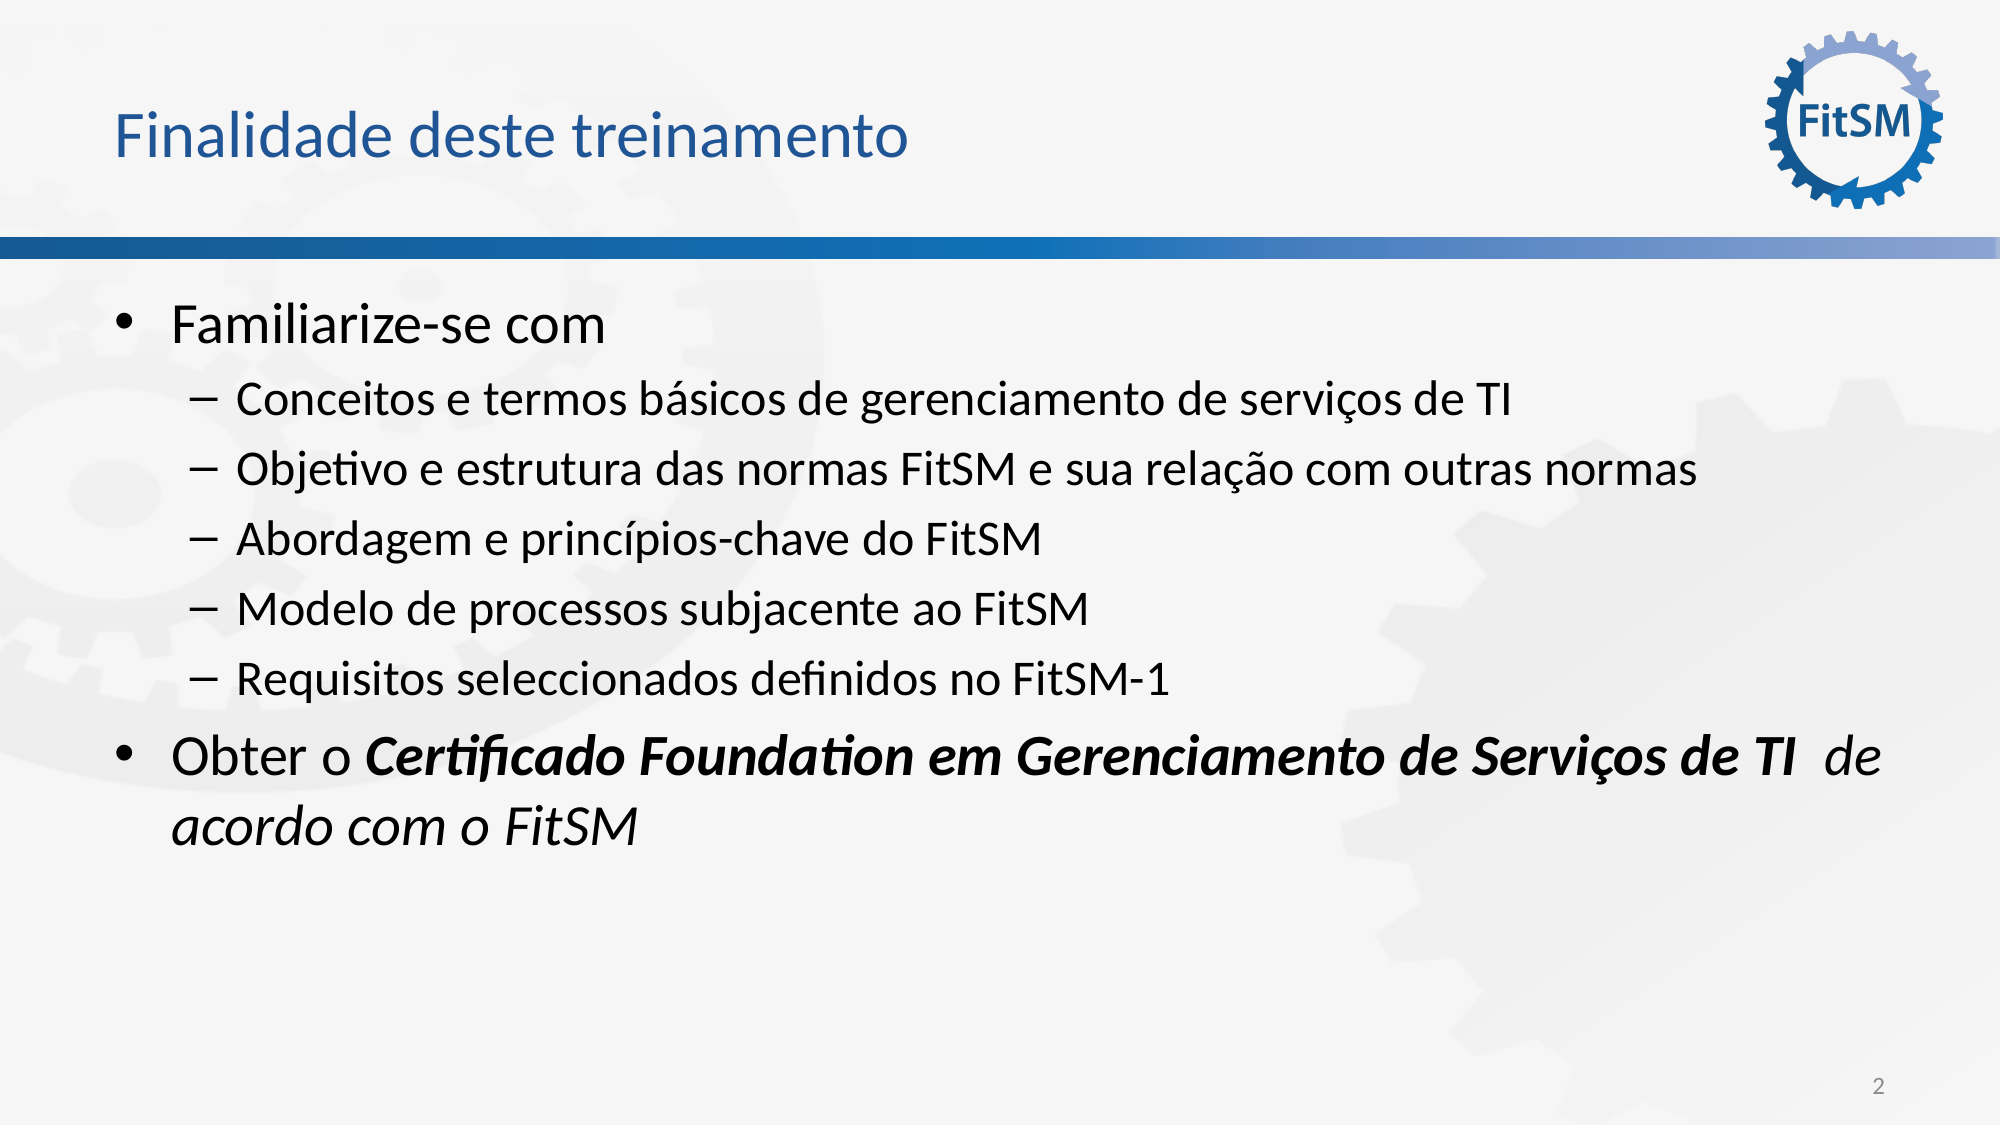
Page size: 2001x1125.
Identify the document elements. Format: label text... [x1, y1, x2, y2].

title Finalidade deste treinamento [99, 45, 1586, 217]
picture [0, 0, 2000, 1125]
list Familiarize-se com Conceitos e termos básicos de gerenciamento de serviços de TI Objetivo e estrutura das normas FitSM e sua relação com outras normas Abordagem e princípios-chave do FitSM Modelo de processos subjacente ao FitSM Requisitos seleccionados definidos no FitSM-1 Obter o Certificado Foundation em Gerenciamento de Serviços de TI de acordo com o FitSM [99, 278, 1900, 1038]
slide_number 2 [1433, 1054, 1900, 1115]
